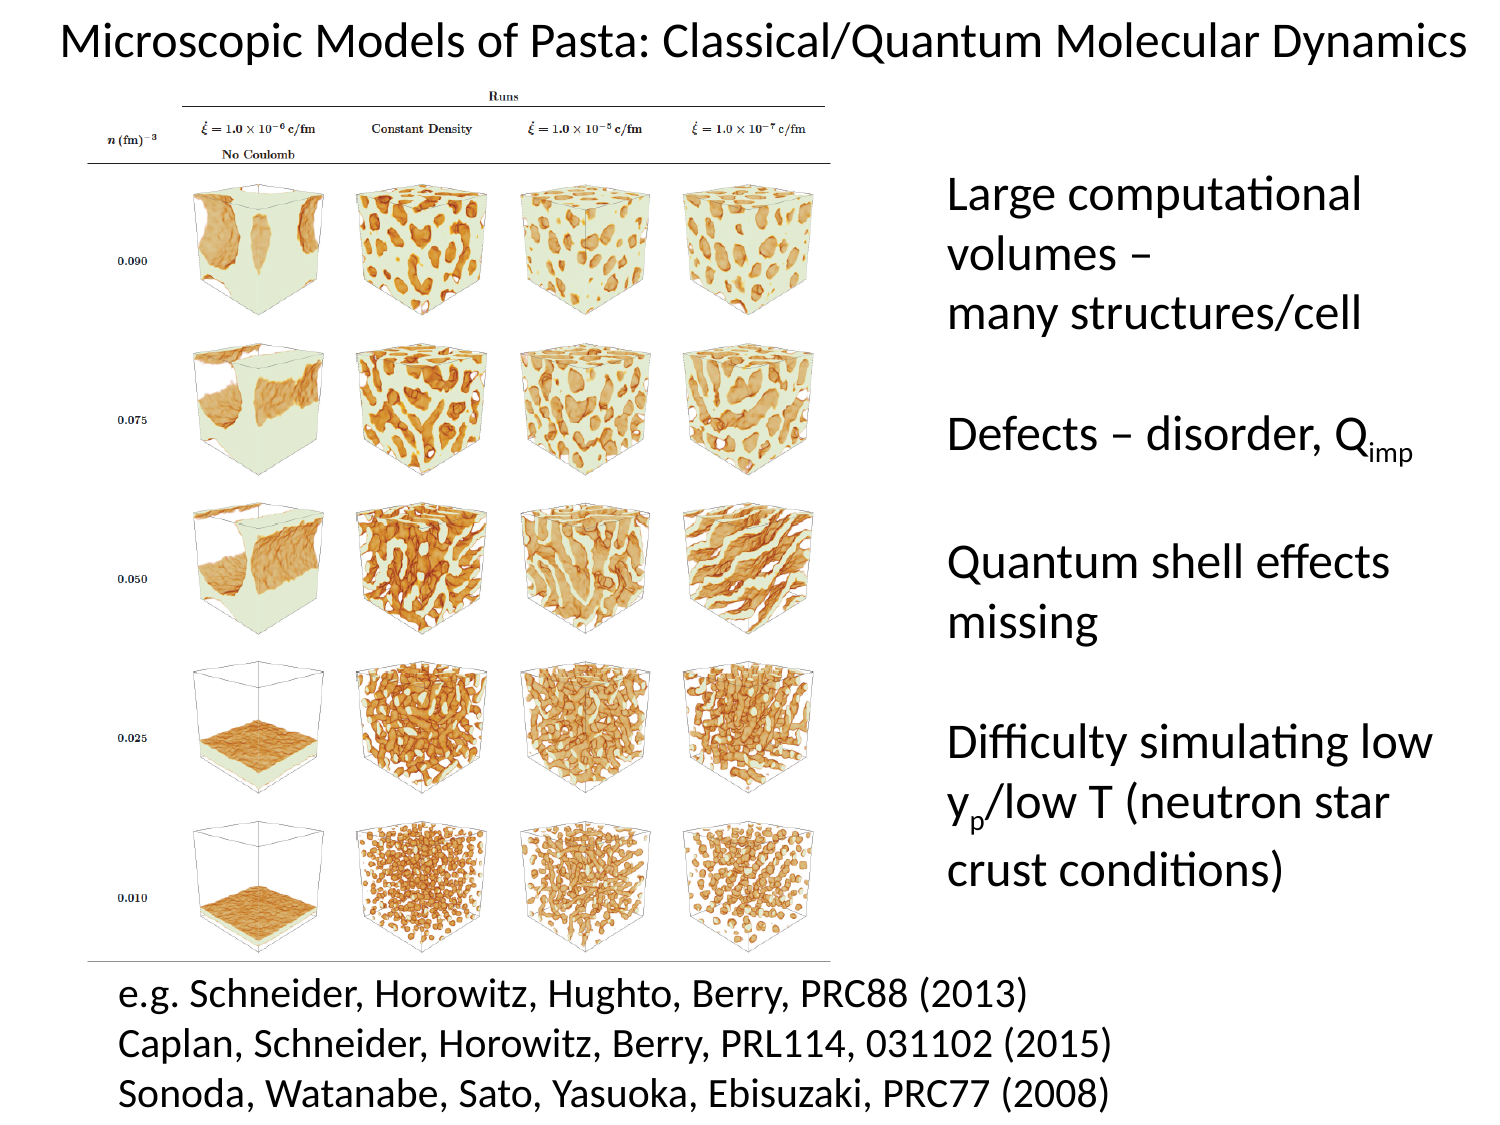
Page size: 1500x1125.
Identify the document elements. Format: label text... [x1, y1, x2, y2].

text_box Large computational volumes – many structures/cell Defects – disorder, Qimp Quantum shell effects missing Difficulty simulating low yp/low T (neutron star crust conditions) [932, 152, 1449, 904]
picture [69, 75, 849, 970]
text_box e.g. Schneider, Horowitz, Hughto, Berry, PRC88 (2013) Caplan, Schneider, Horowitz, Berry, PRL114, 031102 (2015) Sonoda, Watanabe, Sato, Yasuoka, Ebisuzaki, PRC77 (2008) [103, 958, 1207, 1124]
text_box Microscopic Models of Pasta: Classical/Quantum Molecular Dynamics [44, 0, 1500, 75]
